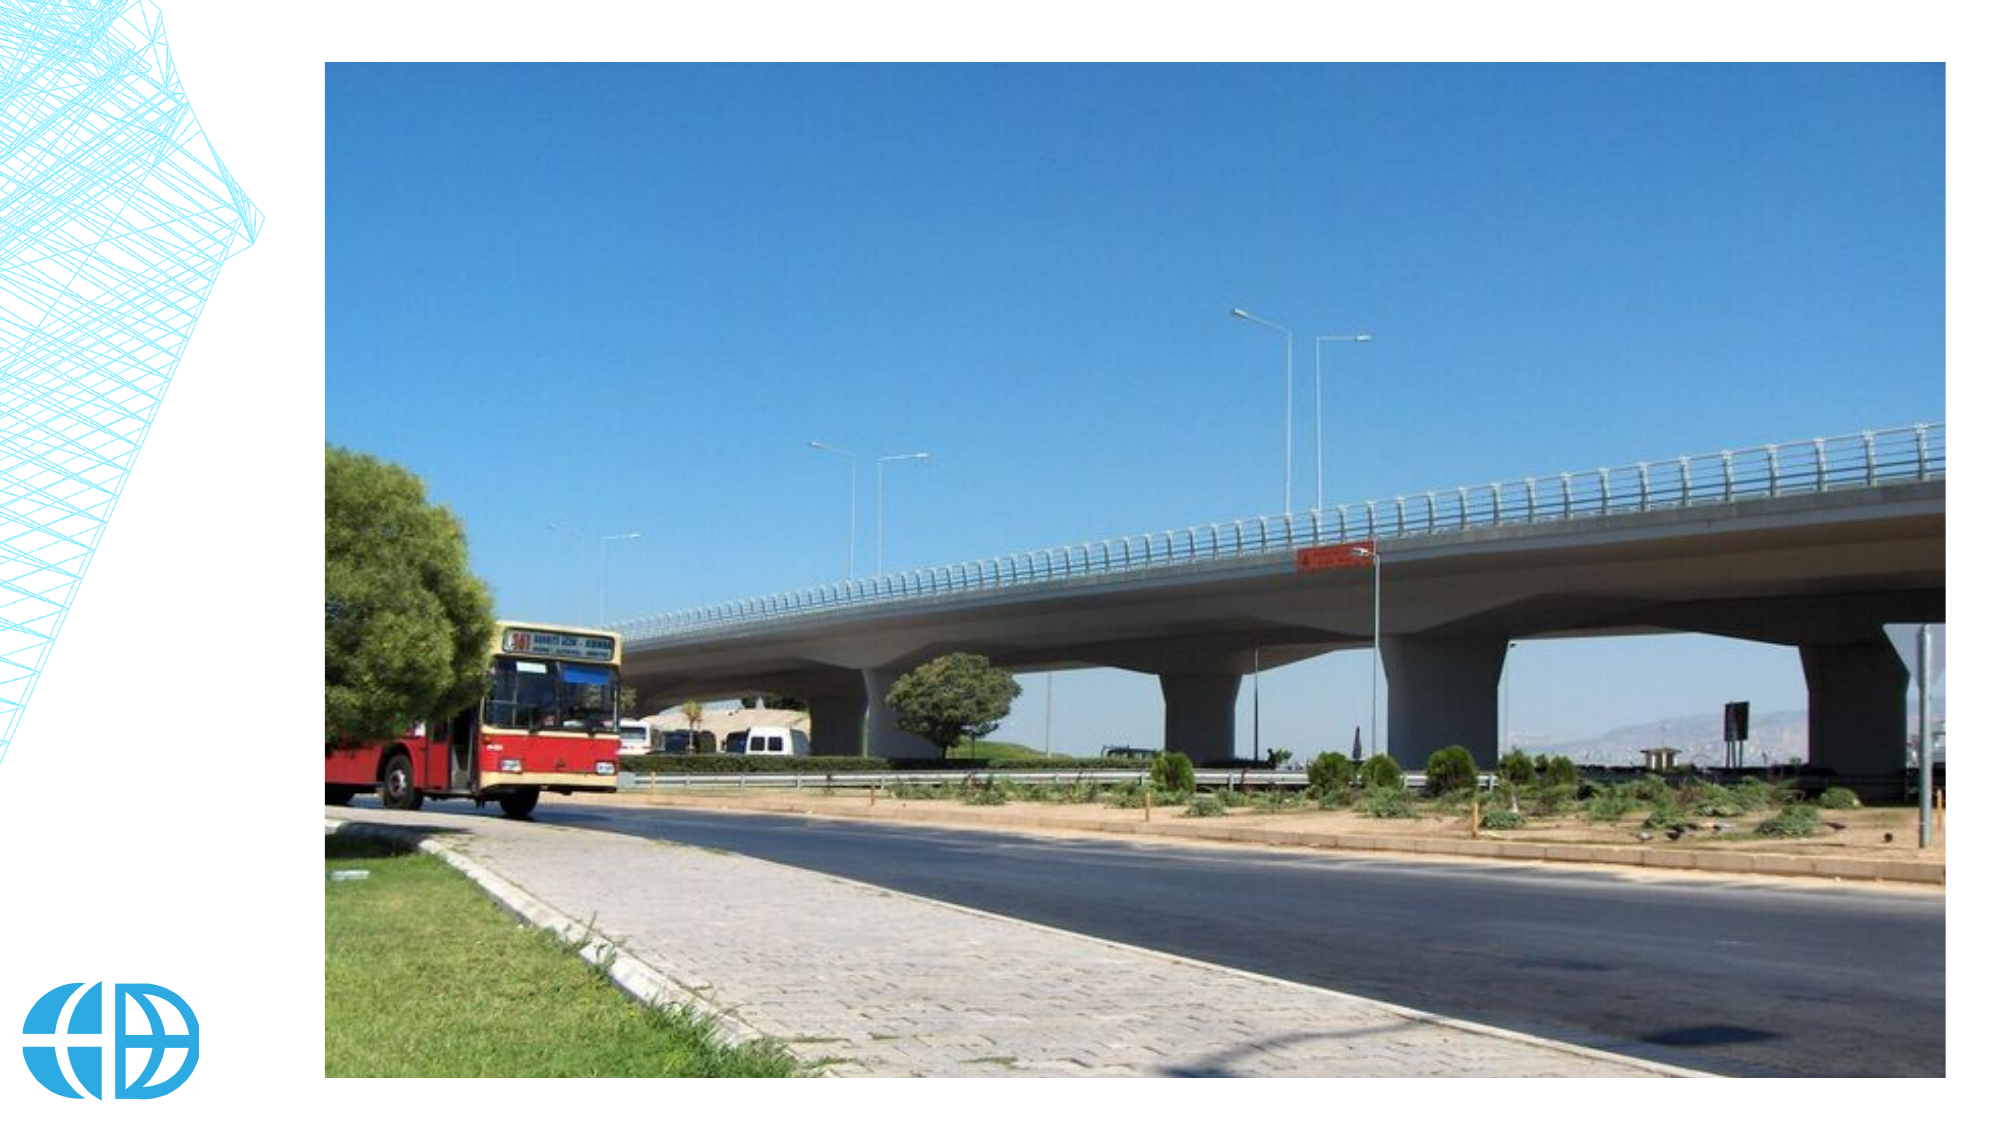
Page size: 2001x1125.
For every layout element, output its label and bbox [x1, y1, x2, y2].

list [324, 62, 1946, 1078]
picture [0, 0, 2001, 1125]
